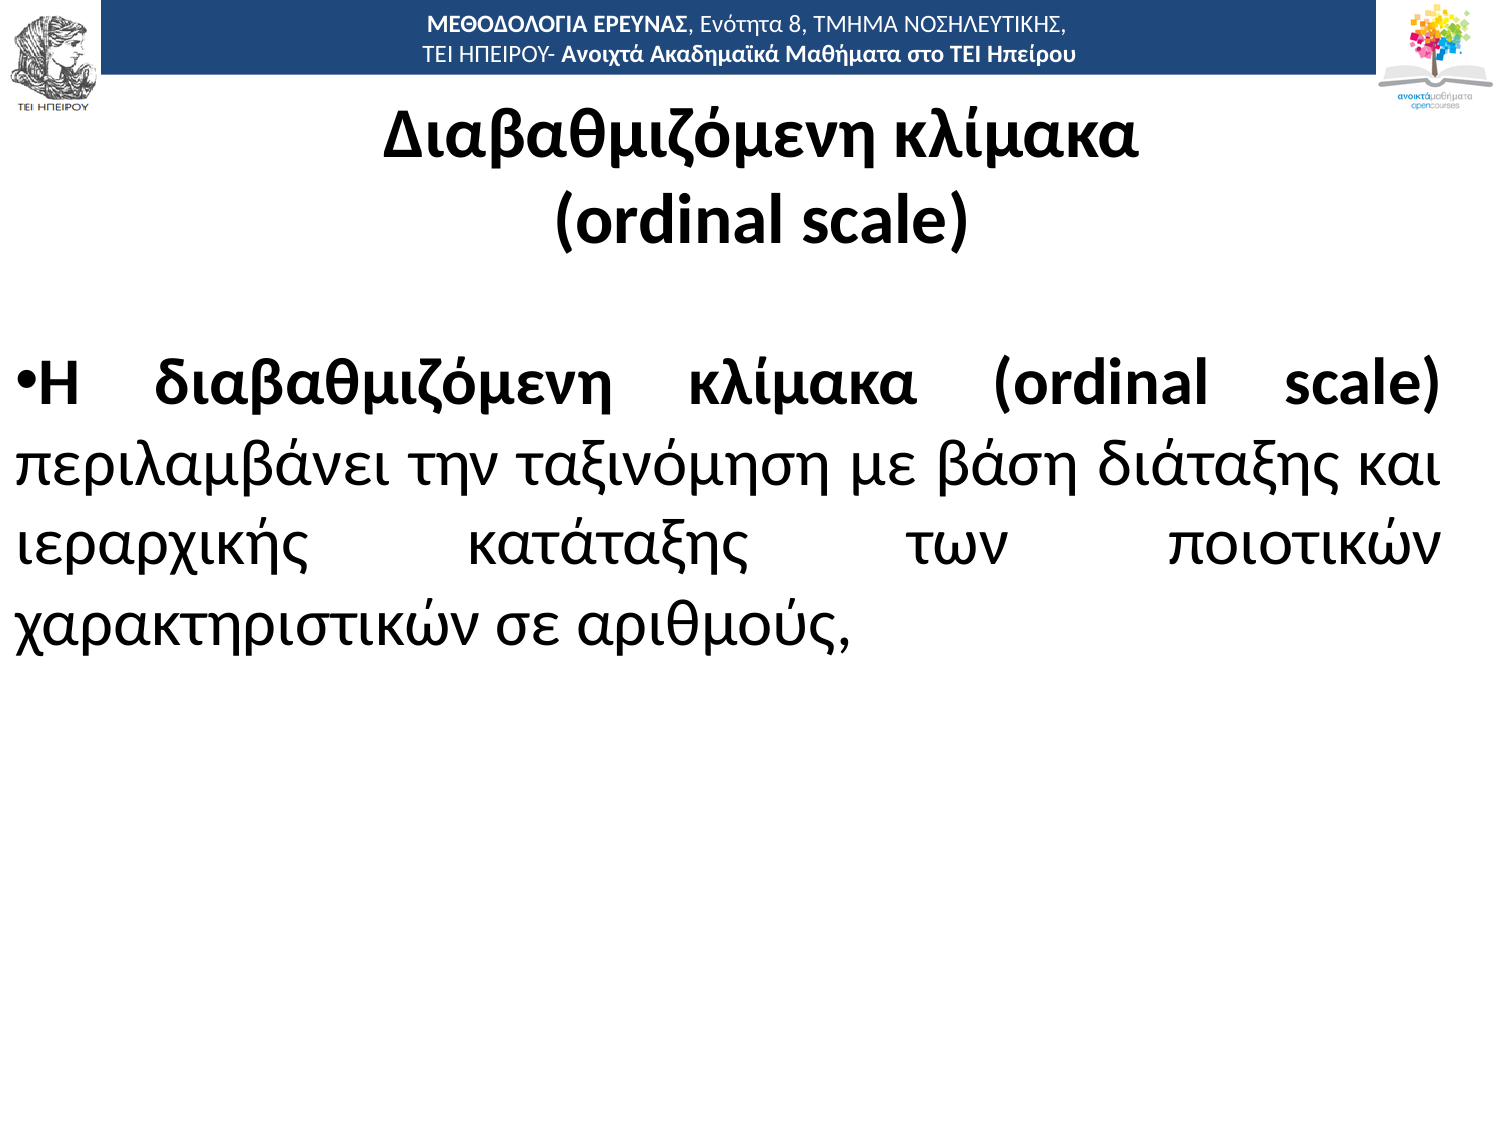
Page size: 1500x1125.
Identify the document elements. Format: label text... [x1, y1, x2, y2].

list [1375, 0, 1500, 114]
text_box Η διαβαθμιζόμενη κλίμακα (ordinal scale) περιλαμβάνει την ταξινόμηση με βάση διάταξης και ιεραρχικής κατάταξης των ποιοτικών χαρακτηριστικών σε αριθμούς, [0, 250, 1459, 740]
text_box ΜΕΘΟΔΟΛΟΓΙΑ ΕΡΕΥΝΑΣ, Ενότητα 8, ΤΜΗΜΑ ΝΟΣΗΛΕΥΤΙΚΗΣ, ΤΕΙ ΗΠΕΙΡΟΥ- Ανοιχτά Ακαδημαϊκά Μαθήματα στο ΤΕΙ Ηπείρου [101, 0, 1373, 75]
title Διαβαθμιζόμενη κλίμακα (ordinal scale) [0, 78, 1500, 266]
picture [0, 0, 101, 114]
